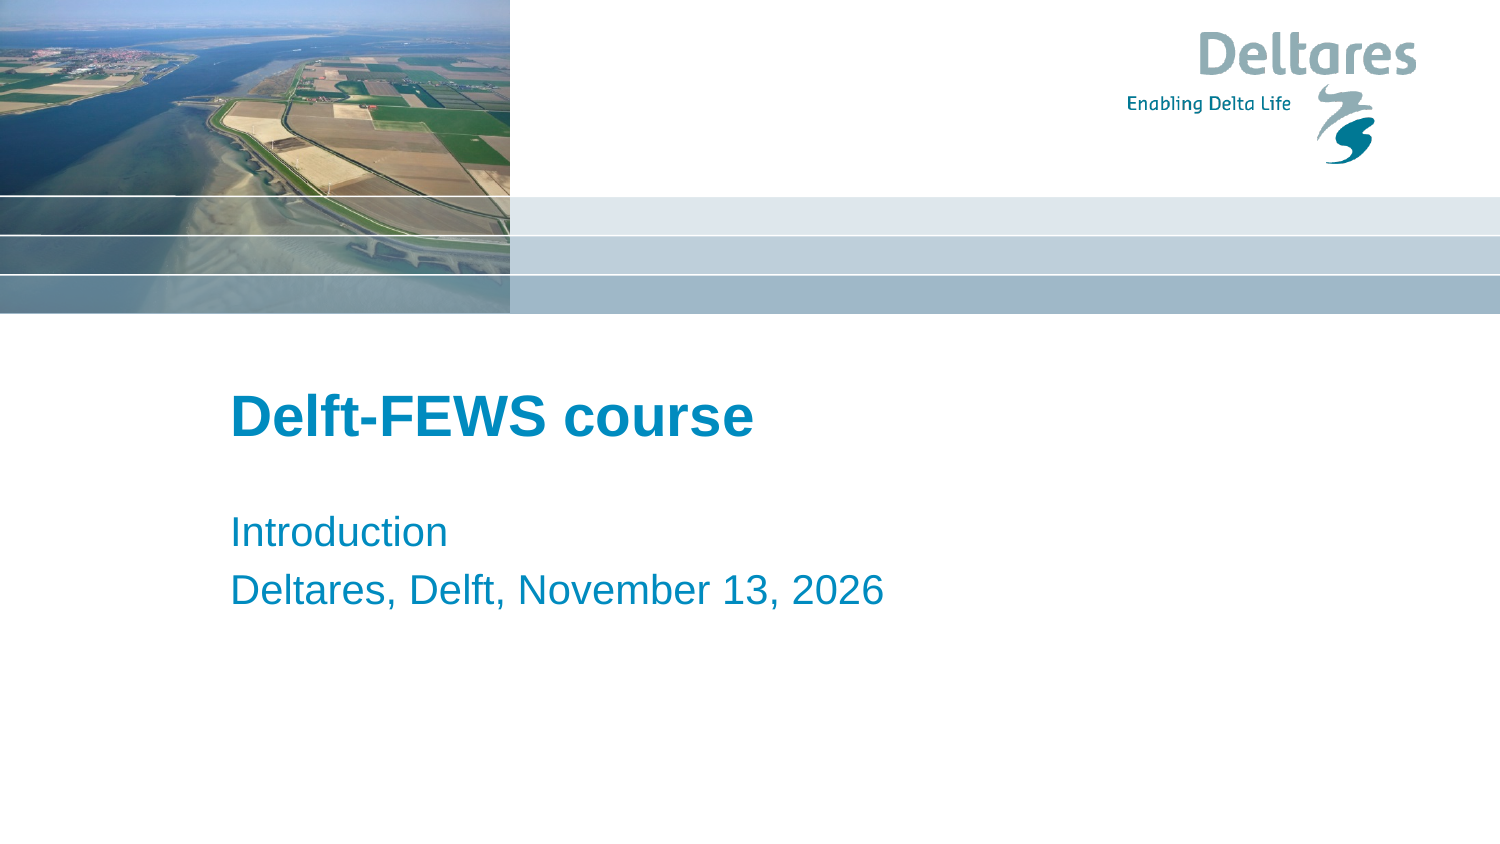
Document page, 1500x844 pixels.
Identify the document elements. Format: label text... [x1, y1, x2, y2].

picture [1128, 32, 1416, 164]
subtitle Introduction Deltares, Delft, 4 March 2018 [230, 504, 1424, 646]
picture [0, 0, 510, 195]
title Delft-FEWS course [230, 378, 1424, 488]
